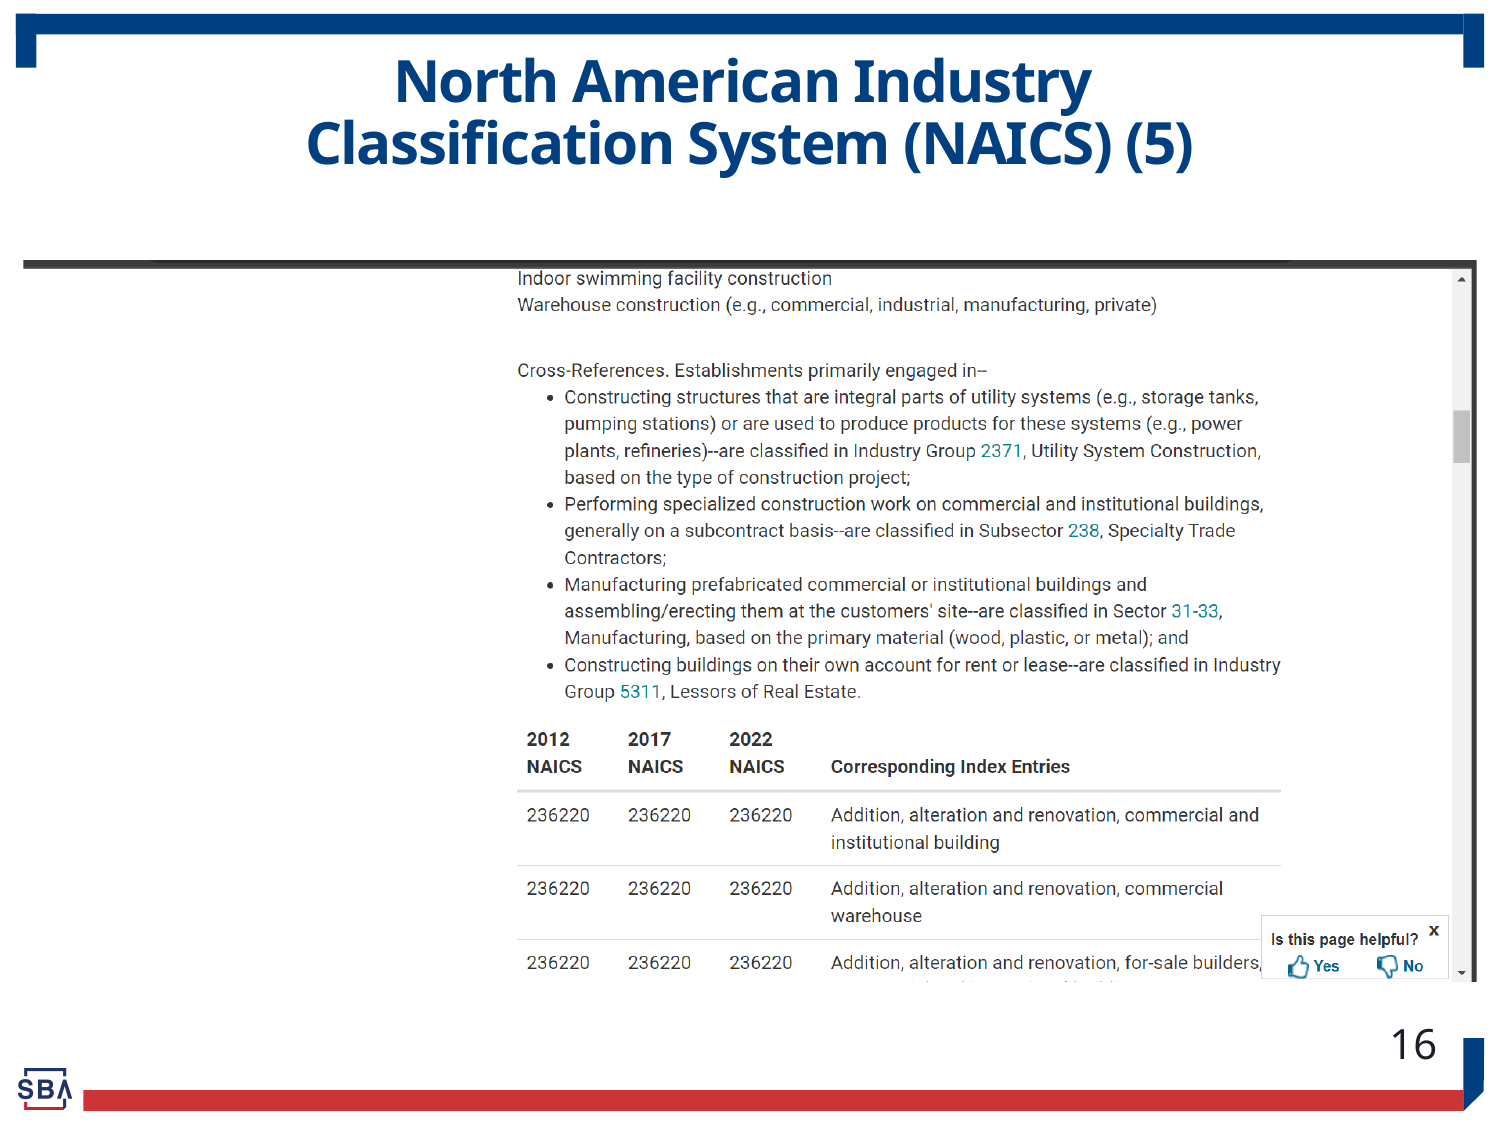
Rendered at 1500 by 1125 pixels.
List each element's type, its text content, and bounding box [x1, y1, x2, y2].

picture [18, 1068, 73, 1110]
title North American Industry Classification System (NAICS) (5) [47, 44, 1453, 171]
slide_number 16 [1114, 1016, 1453, 1076]
picture [23, 260, 1477, 982]
